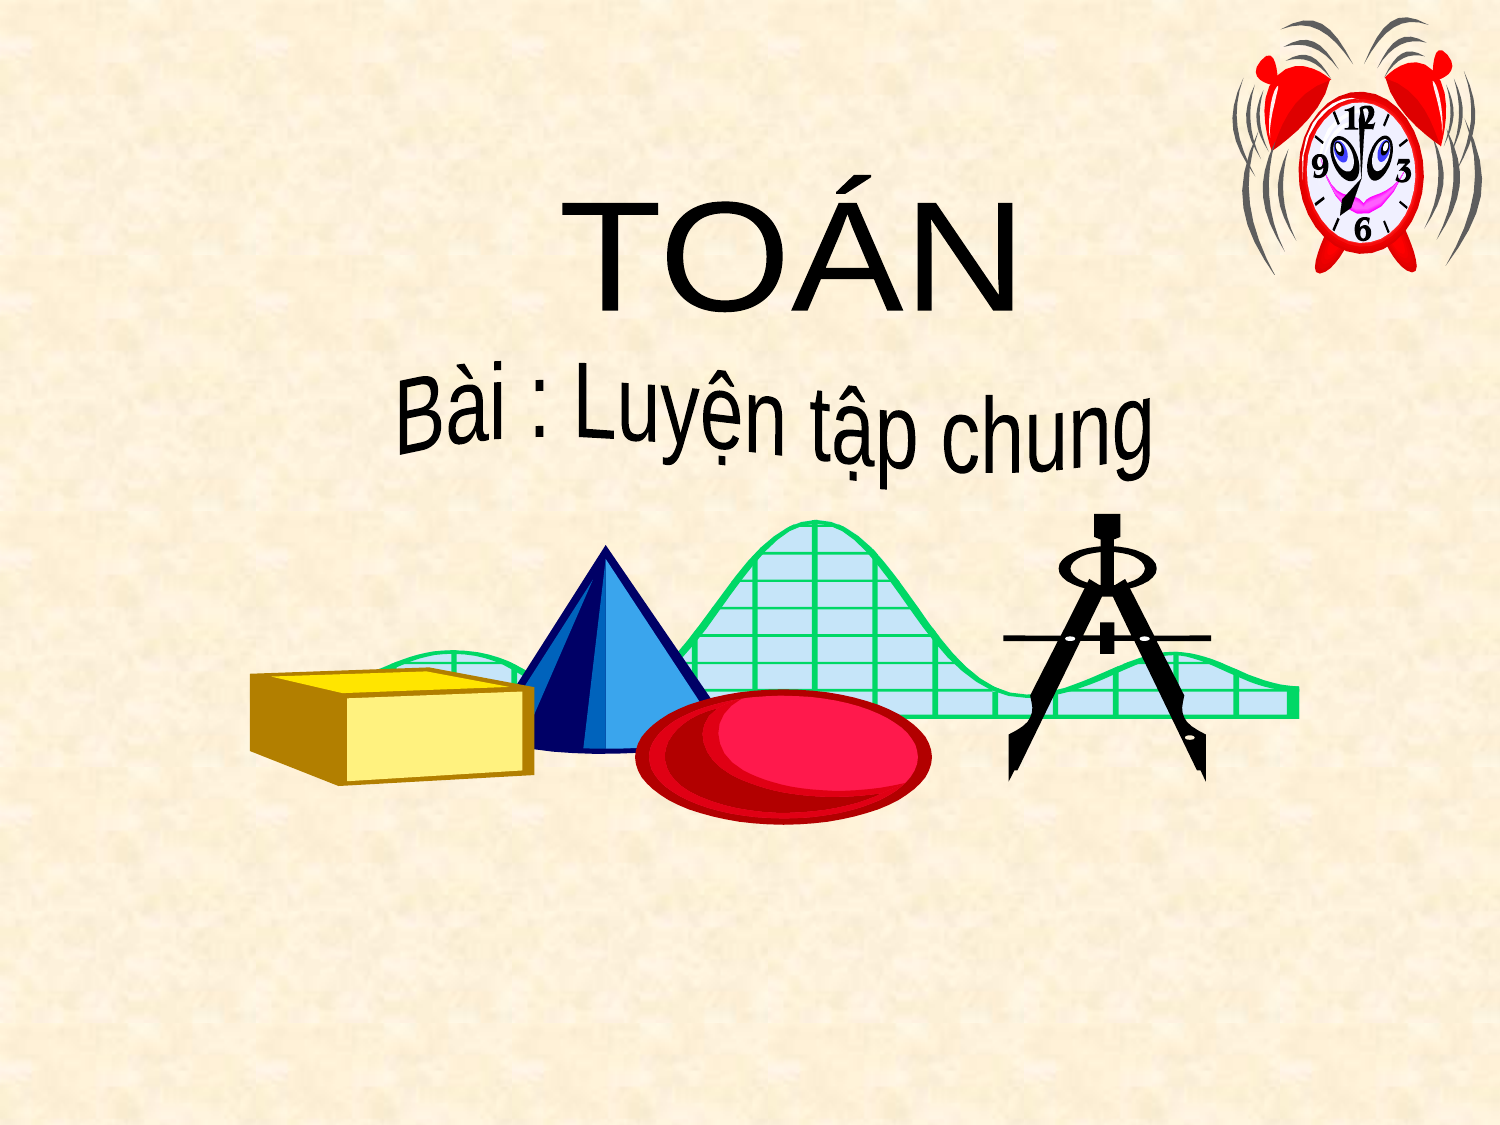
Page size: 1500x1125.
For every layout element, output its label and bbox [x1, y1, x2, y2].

picture [0, 0, 1500, 1125]
text_box [249, 513, 1301, 826]
